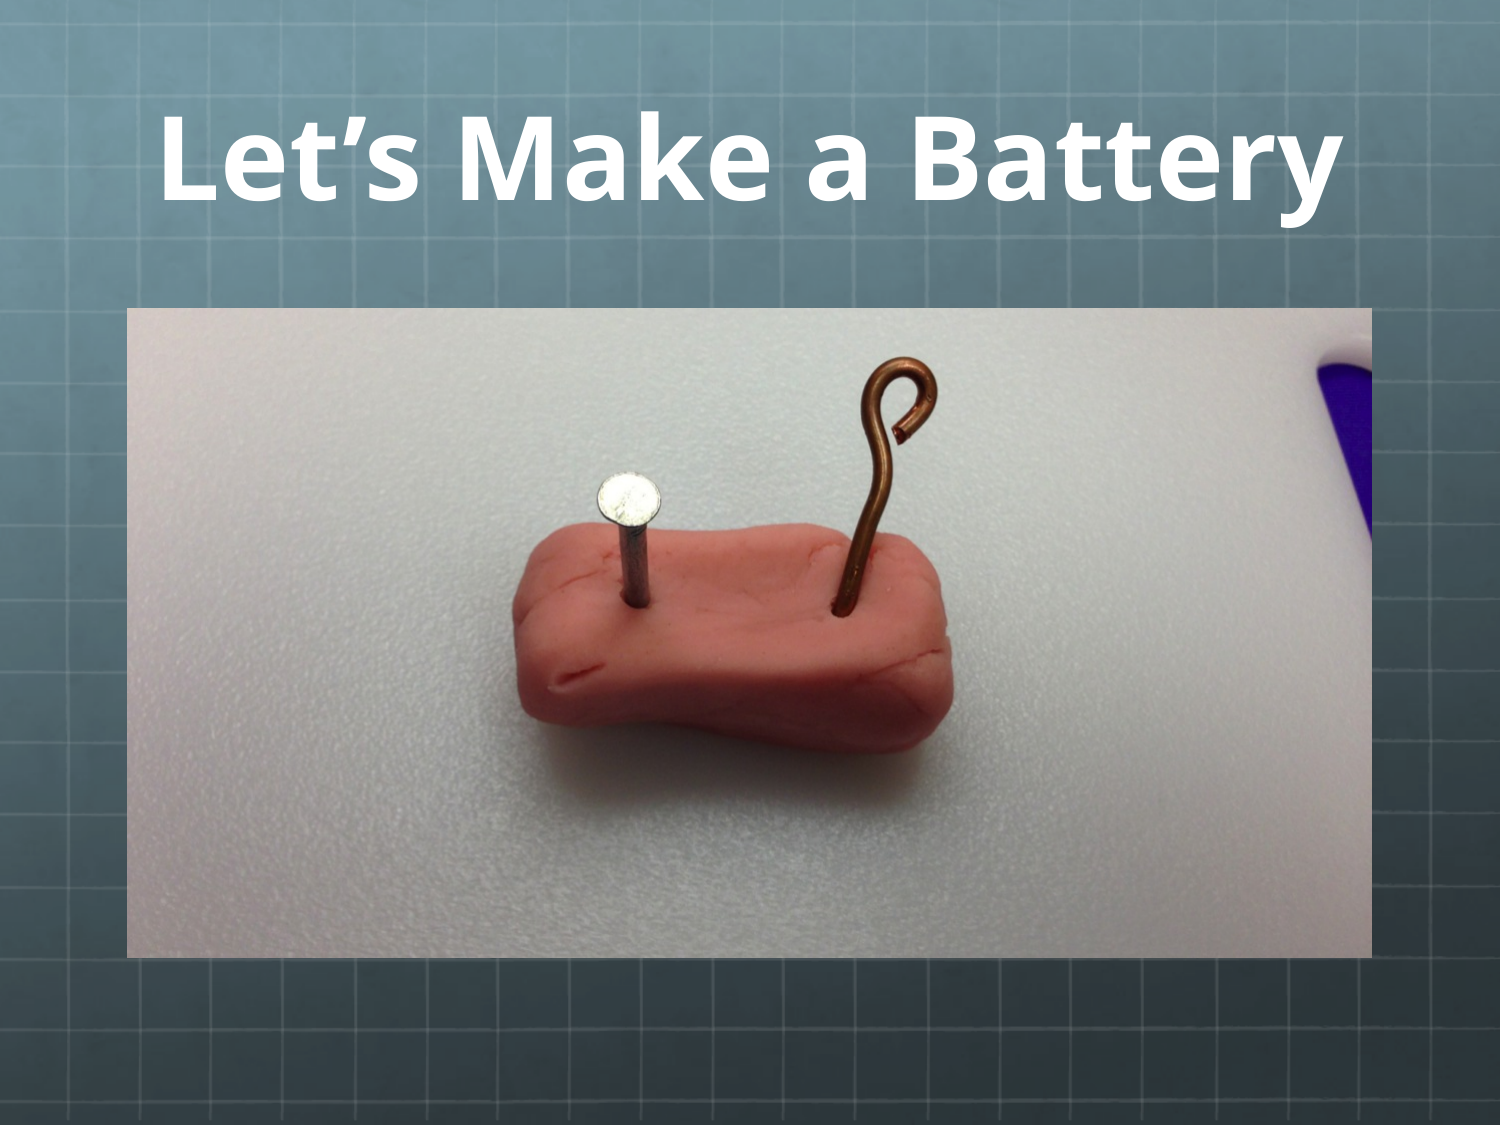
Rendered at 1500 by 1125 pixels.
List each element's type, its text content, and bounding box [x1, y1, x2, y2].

title Let’s Make a Battery [127, 17, 1372, 289]
picture [0, 0, 1500, 1125]
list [127, 308, 1373, 958]
